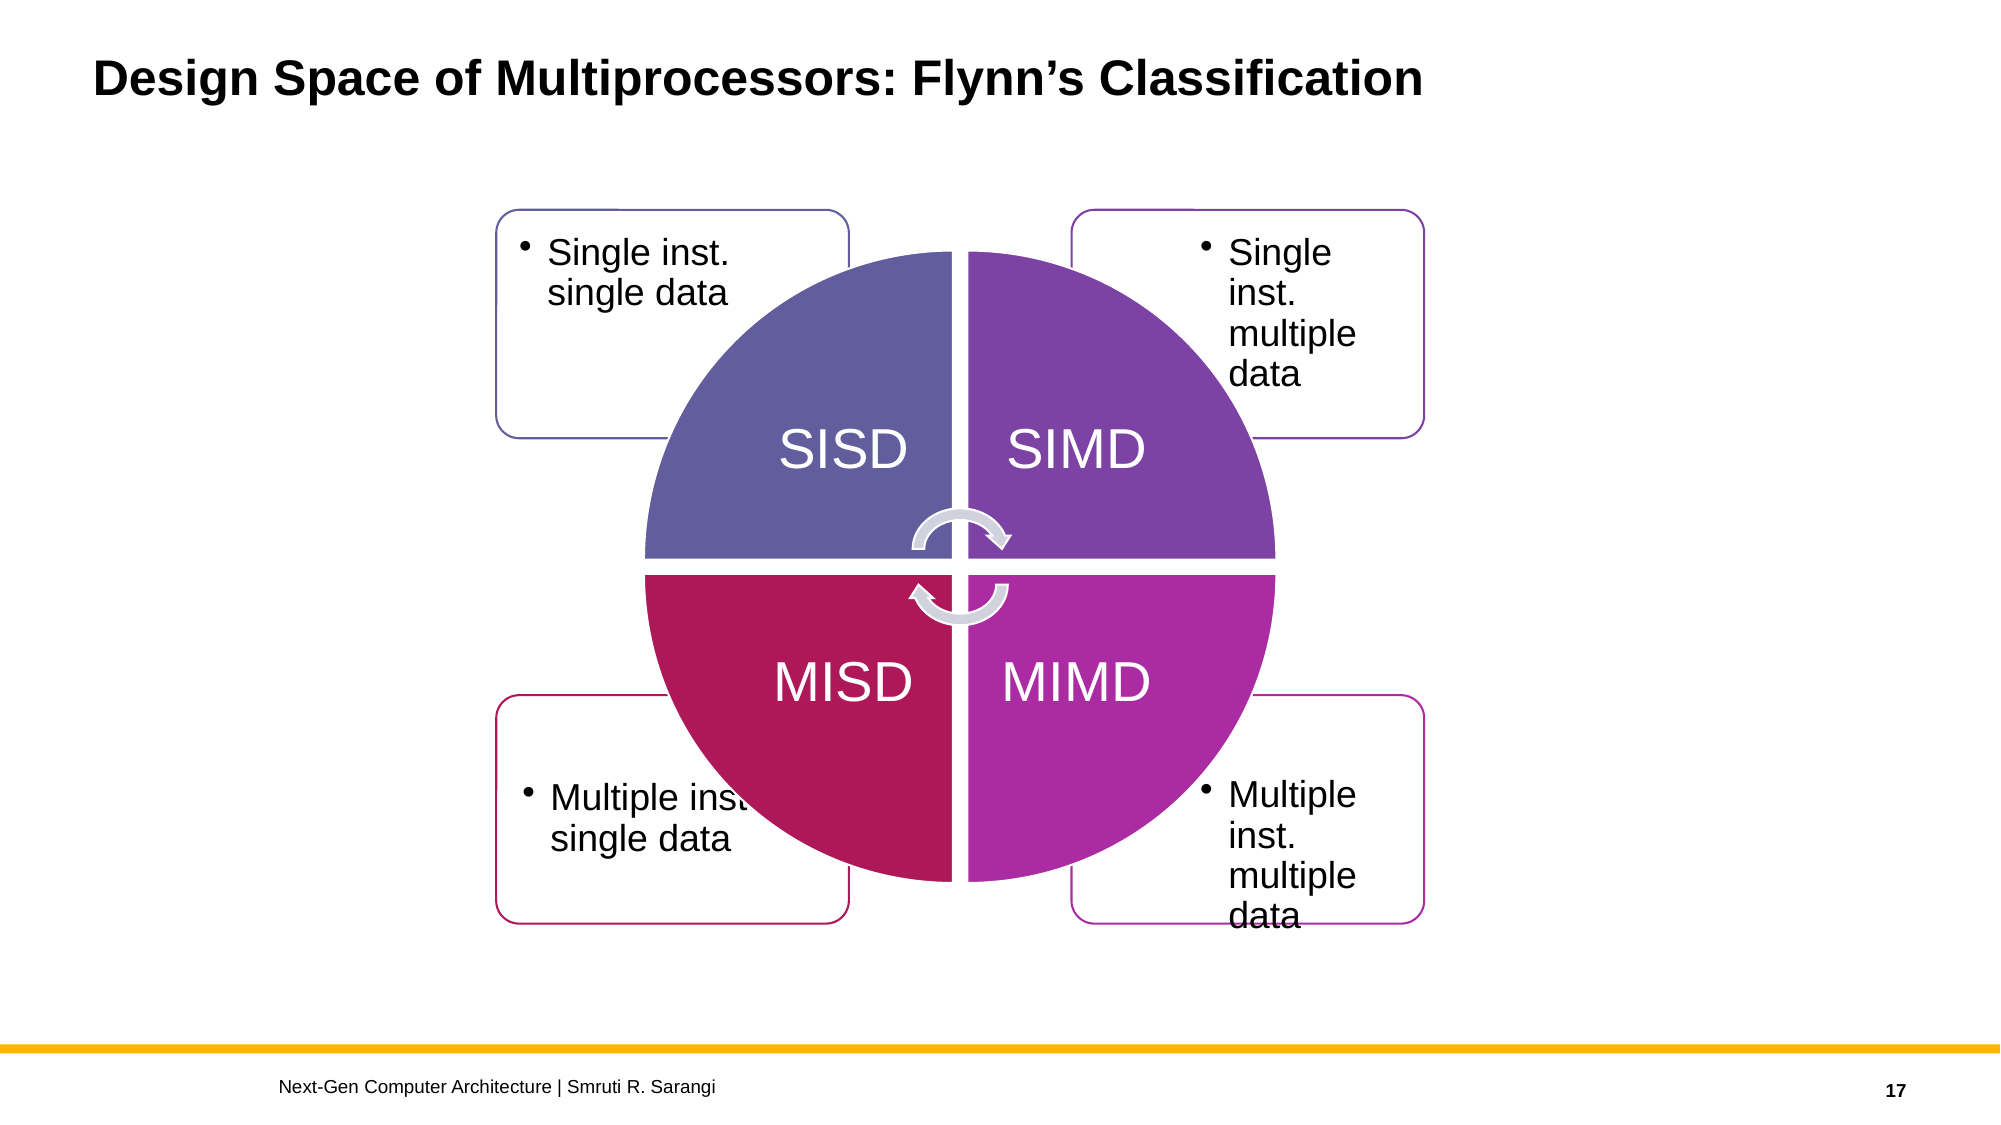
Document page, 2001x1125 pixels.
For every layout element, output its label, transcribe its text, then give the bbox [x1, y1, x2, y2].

slide_number 17 [1711, 1071, 1922, 1109]
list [308, 209, 1612, 924]
title Design Space of Multiprocessors: Flynn’s Classification [78, 45, 1578, 180]
footer Next-Gen Computer Architecture | Smruti R. Sarangi [263, 1067, 1464, 1105]
